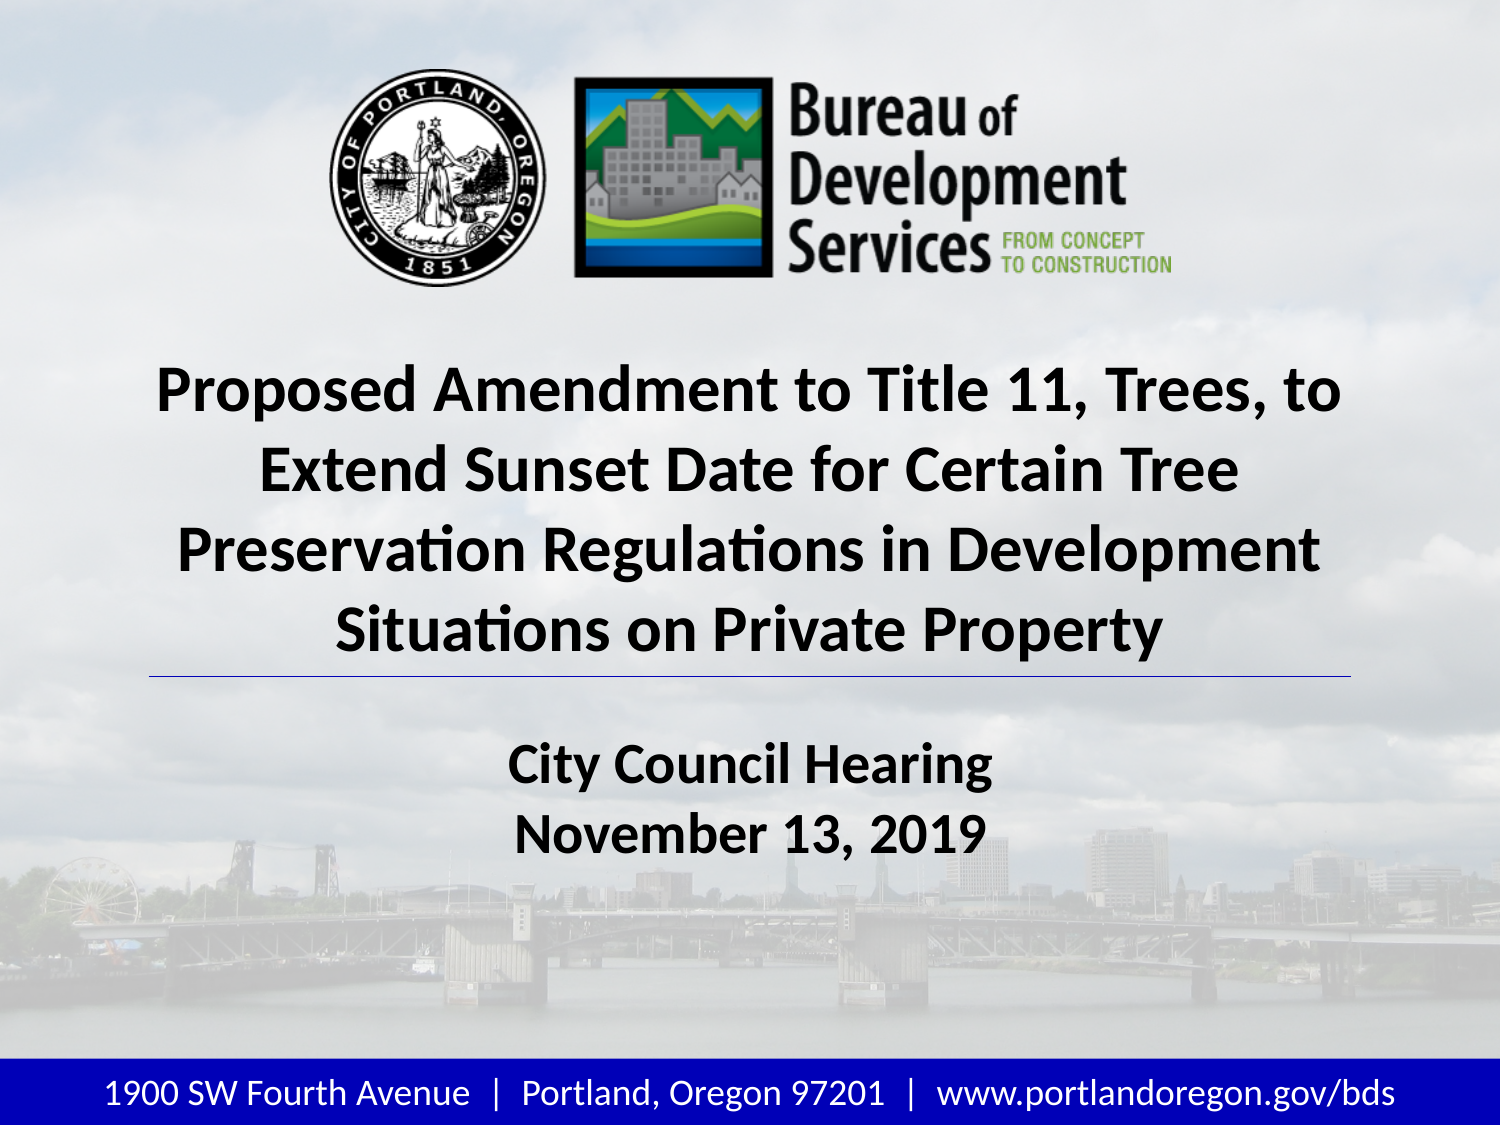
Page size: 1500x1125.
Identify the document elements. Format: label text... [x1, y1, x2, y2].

text_box City Council Hearing November 13, 2019 [0, 717, 1500, 873]
picture [329, 69, 1171, 287]
text_box Proposed Amendment to Title 11, Trees, to Extend Sunset Date for Certain Tree Preservation Regulations in Development Situations on Private Property [103, 337, 1397, 673]
